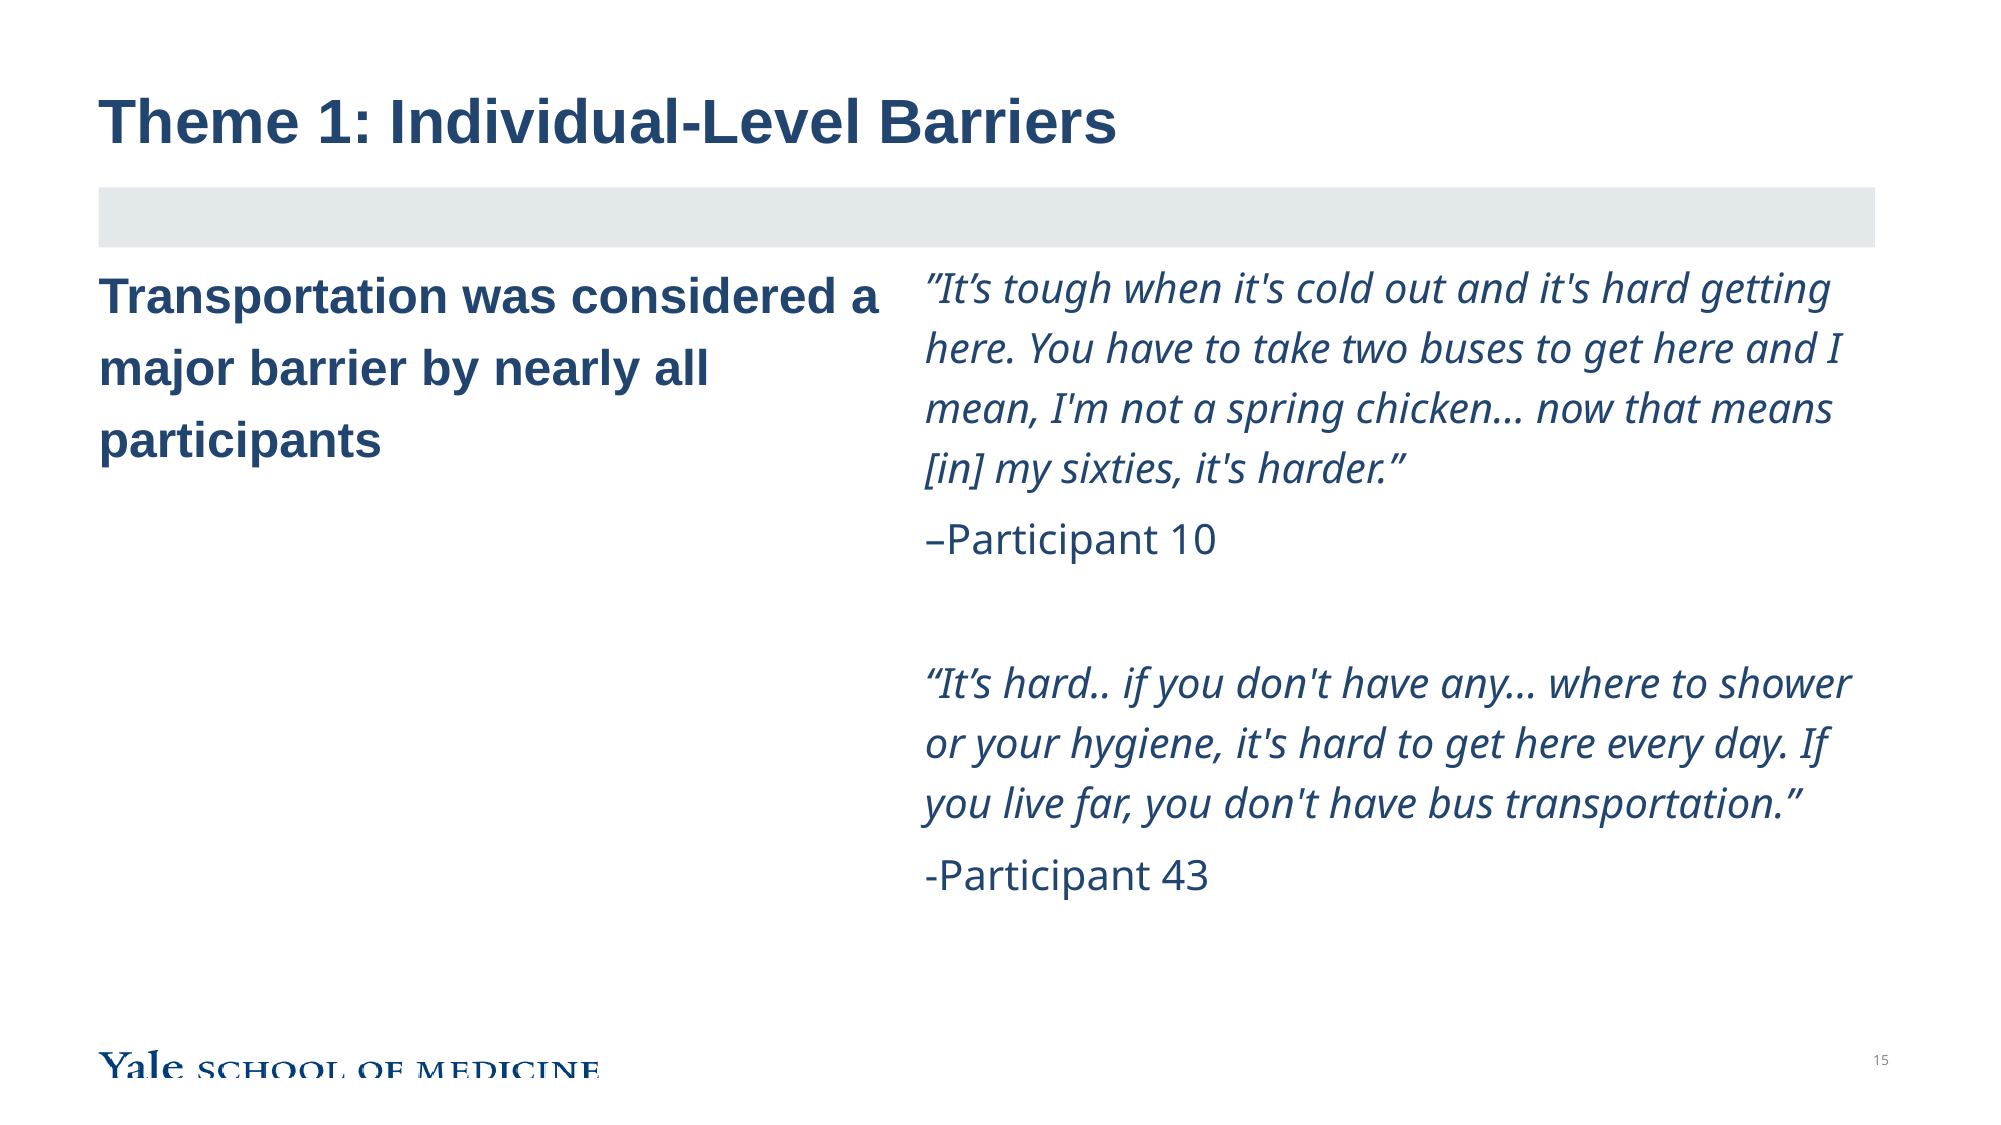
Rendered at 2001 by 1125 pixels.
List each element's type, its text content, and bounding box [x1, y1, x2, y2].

list Transportation was considered a major barrier by nearly all participants [98, 251, 888, 1025]
list [98, 187, 1875, 248]
title Theme 1: Individual-Level Barriers [98, 76, 1875, 160]
list ”It’s tough when it's cold out and it's hard getting here. You have to take two buses to get here and I mean, I'm not a spring chicken… now that means [in] my sixties, it's harder.” –Participant 10 “It’s hard.. if you don't have any… where to shower or your hygiene, it's hard to get here every day. If you live far, you don't have bus transportation.” -Participant 43 [924, 251, 1875, 1052]
slide_number 15 [1439, 1051, 1890, 1087]
